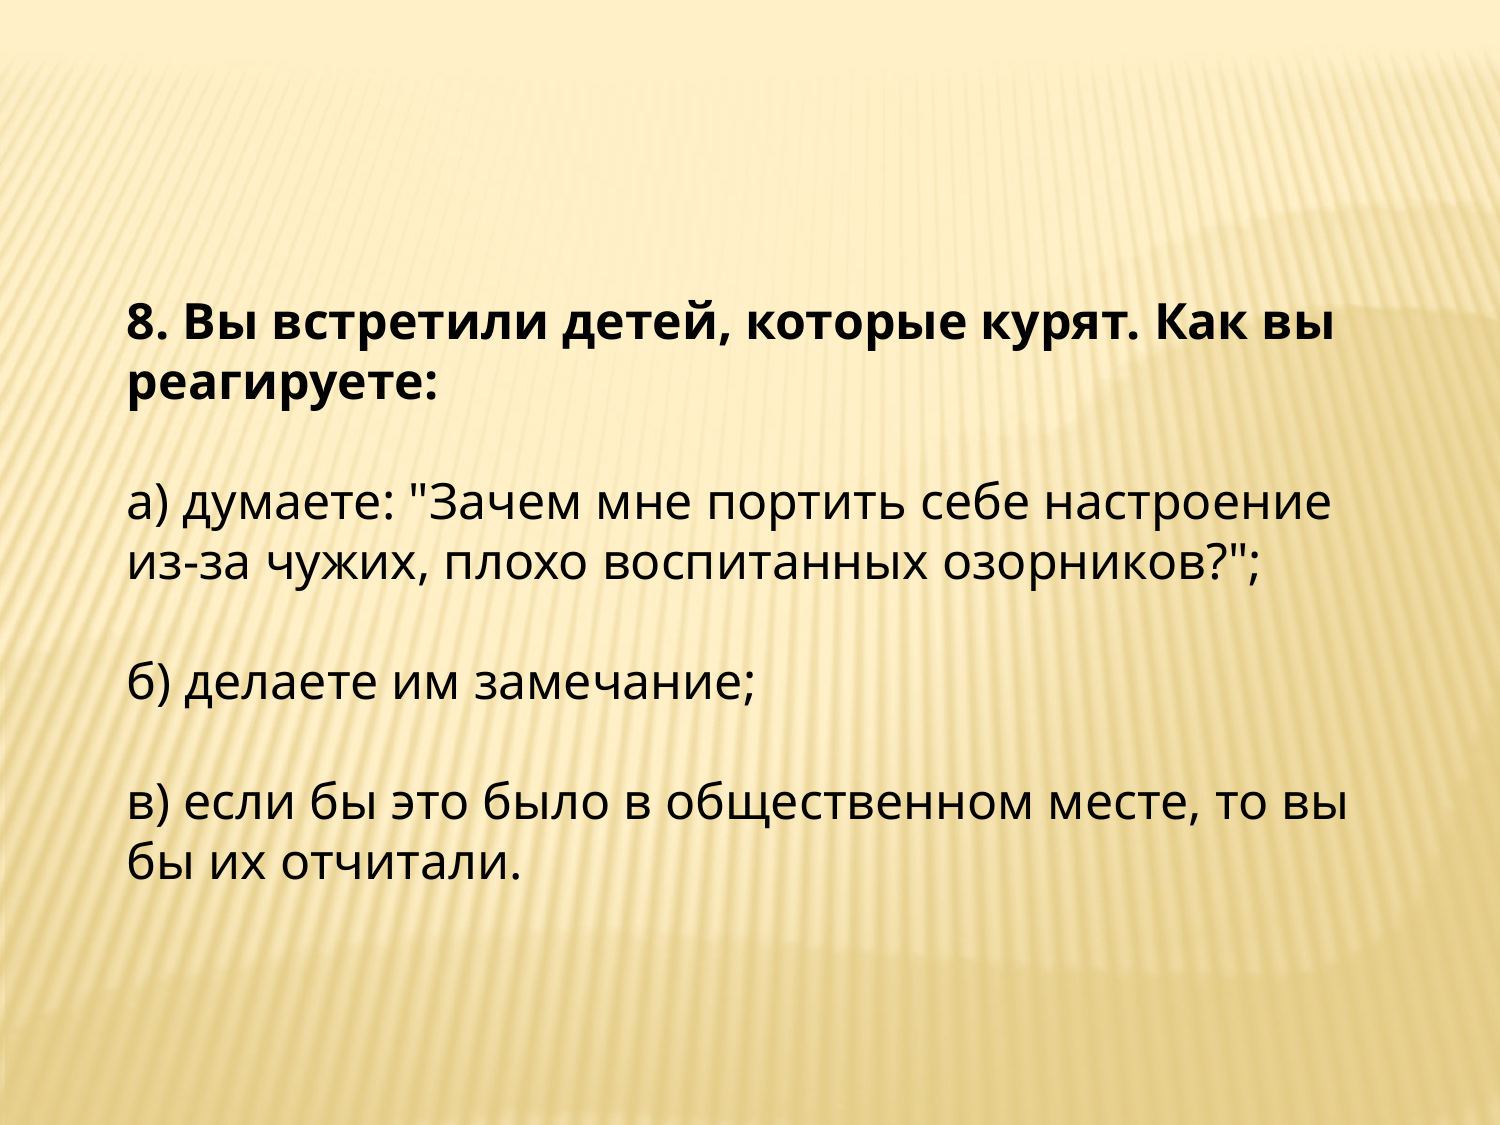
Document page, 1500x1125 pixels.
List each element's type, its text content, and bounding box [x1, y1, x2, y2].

text_box 8. Вы встретили детей, которые курят. Как вы реагируете: а) думаете: "Зачем мне портить себе настроение из-за чужих, плохо воспитанных озорников?"; б) делаете им замечание; в) если бы это было в общественном месте, то вы бы их отчитали. [112, 282, 1388, 957]
